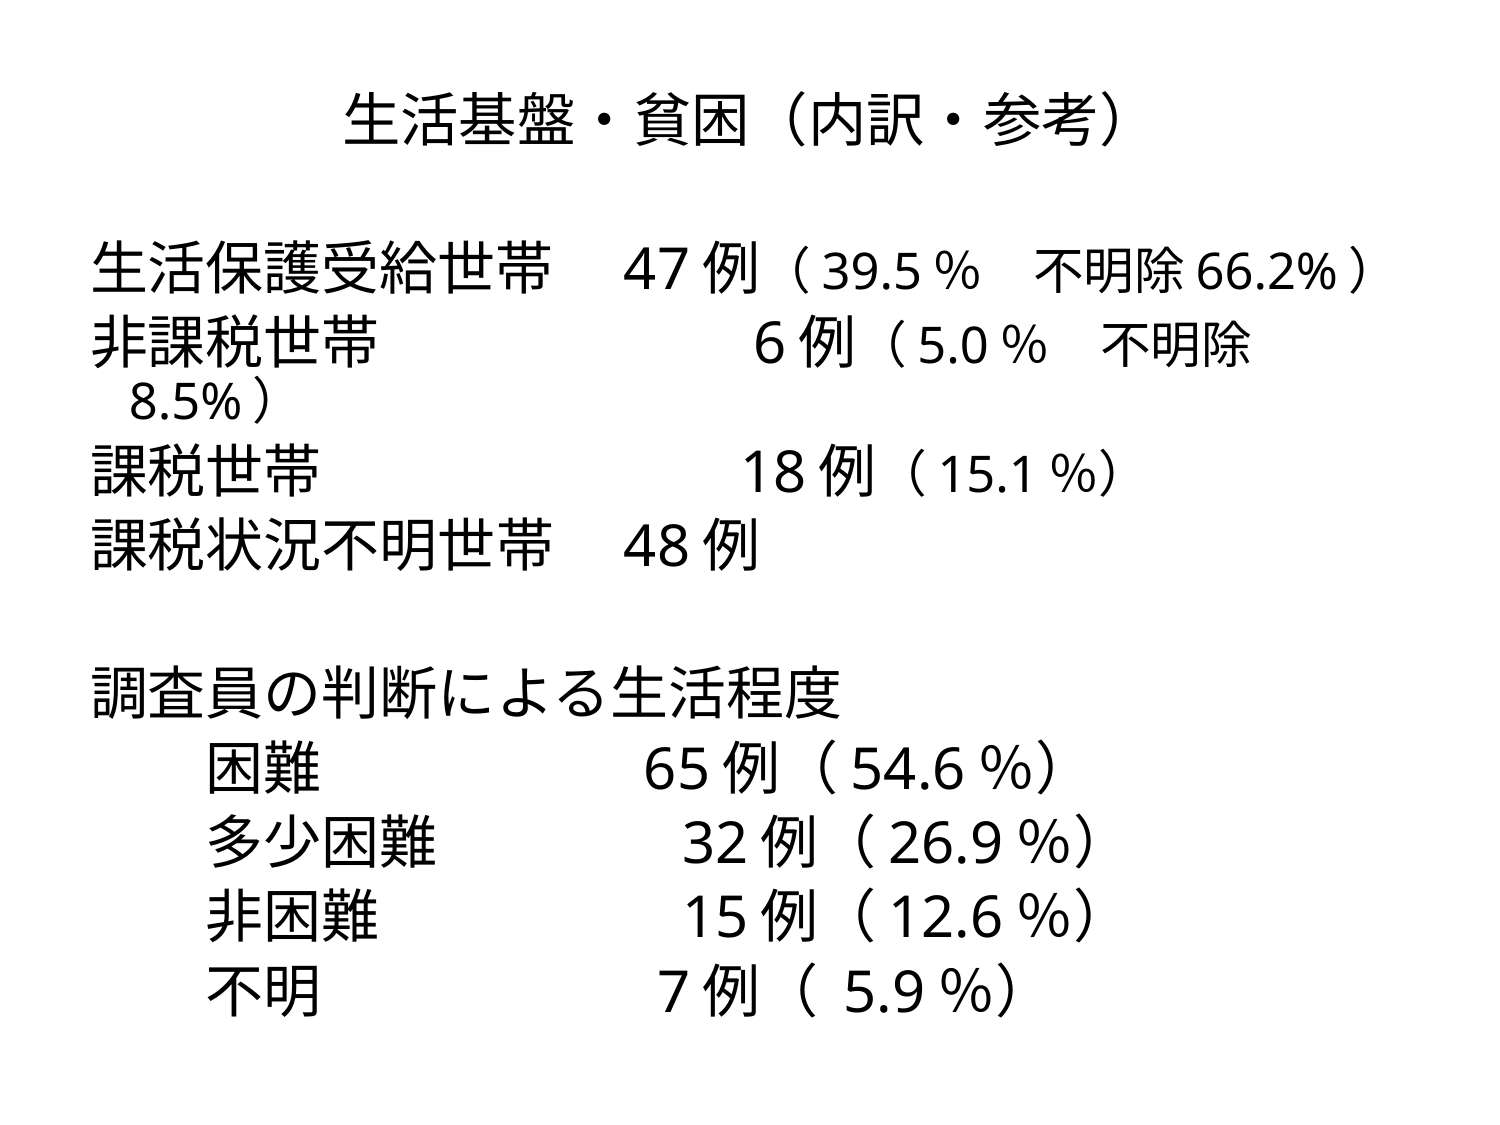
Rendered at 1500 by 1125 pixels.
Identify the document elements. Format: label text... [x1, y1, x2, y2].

list 生活保護受給世帯 47例（39.5％ 不明除66.2%） 非課税世帯 6例（5.0％ 不明除8.5%） 課税世帯 18例（15.1％） 課税状況不明世帯 48例 調査員の判断による生活程度 困難 65例（54.6％） 多少困難 32例（26.9％） 非困難 15例（12.6％） 不明 7例（ 5.9％） [74, 231, 1430, 1091]
title 生活基盤・貧困（内訳・参考） [74, 44, 1426, 162]
